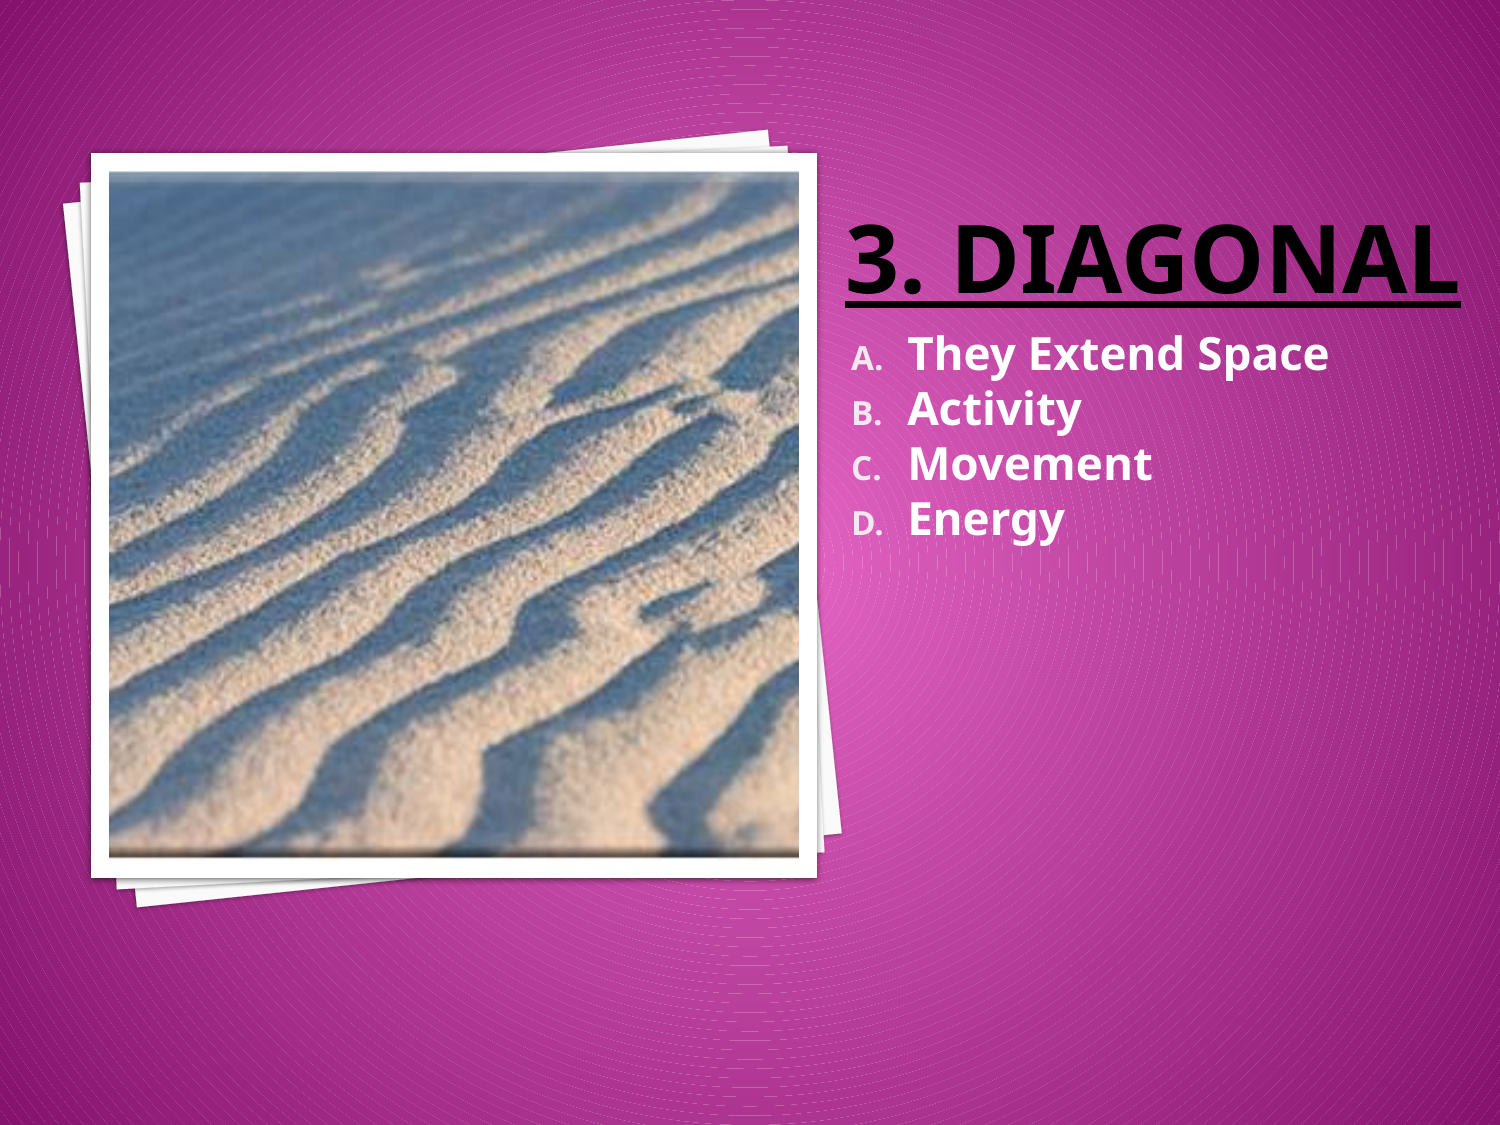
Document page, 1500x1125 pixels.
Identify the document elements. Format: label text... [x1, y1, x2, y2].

list They Extend Space Activity Movement Energy [837, 324, 1400, 854]
title 3. Diagonal [837, 187, 1475, 313]
picture [108, 170, 800, 862]
